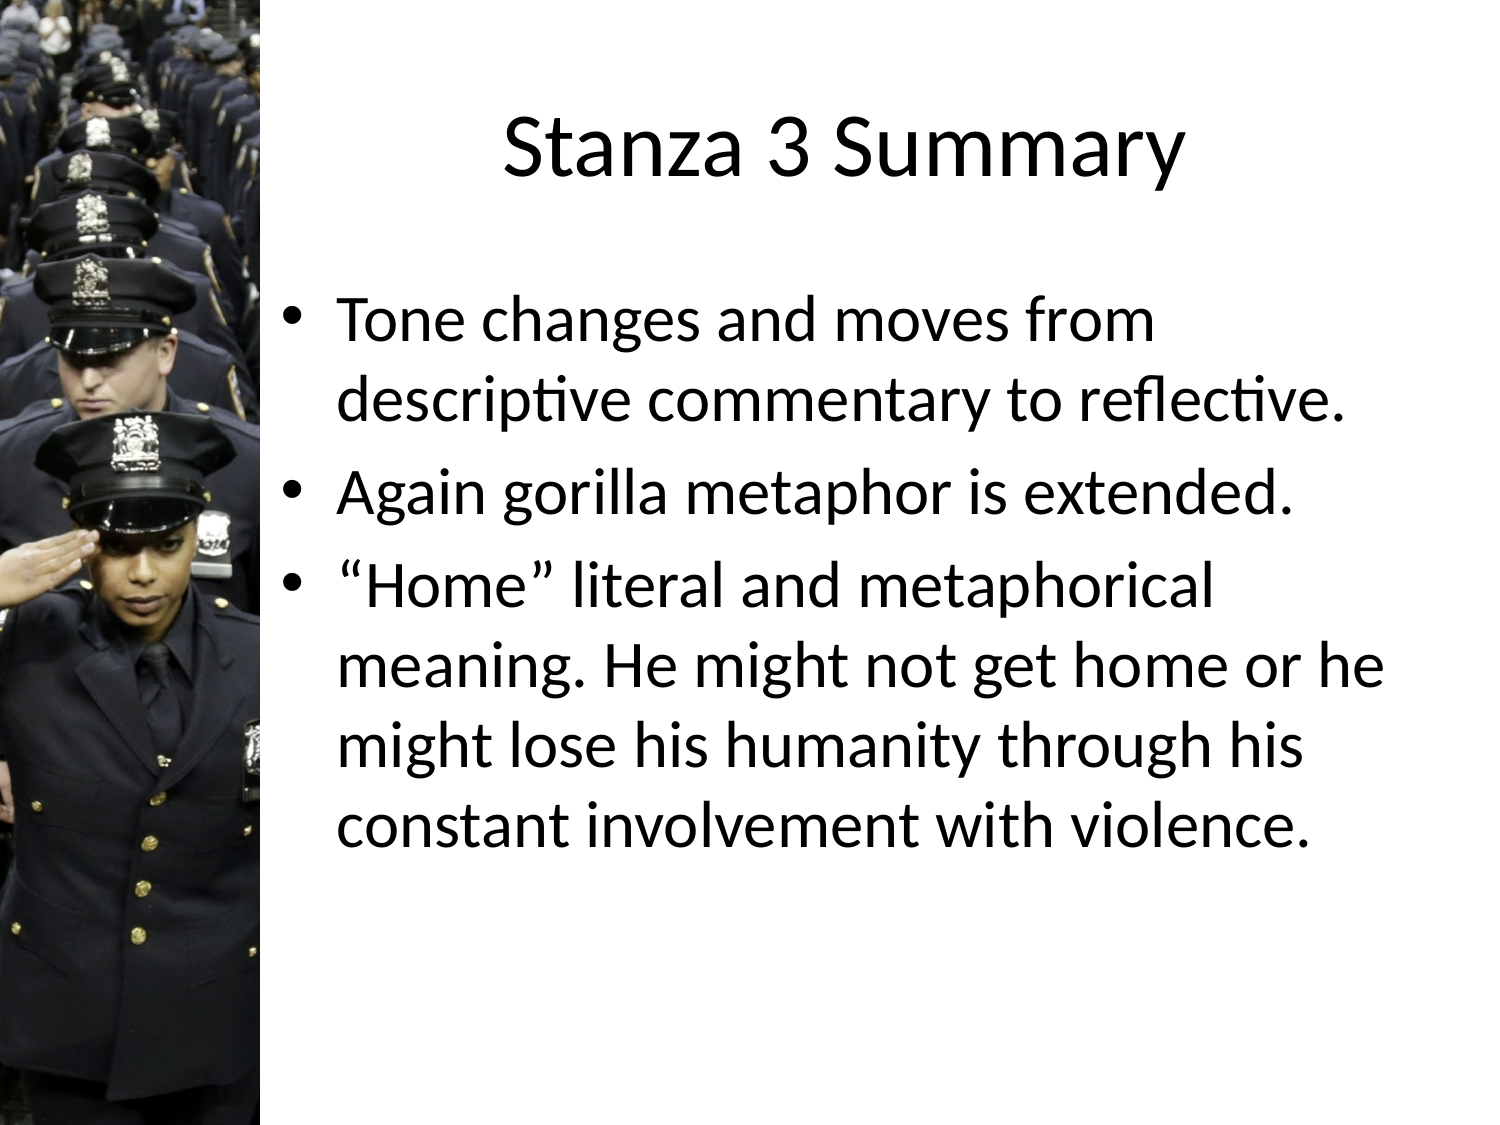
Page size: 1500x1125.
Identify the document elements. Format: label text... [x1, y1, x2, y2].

list Tone changes and moves from descriptive commentary to reflective. Again gorilla metaphor is extended. “Home” literal and metaphorical meaning. He might not get home or he might lose his humanity through his constant involvement with violence. [265, 267, 1425, 1005]
title Stanza 3 Summary [265, 46, 1425, 233]
picture [0, 0, 260, 1125]
